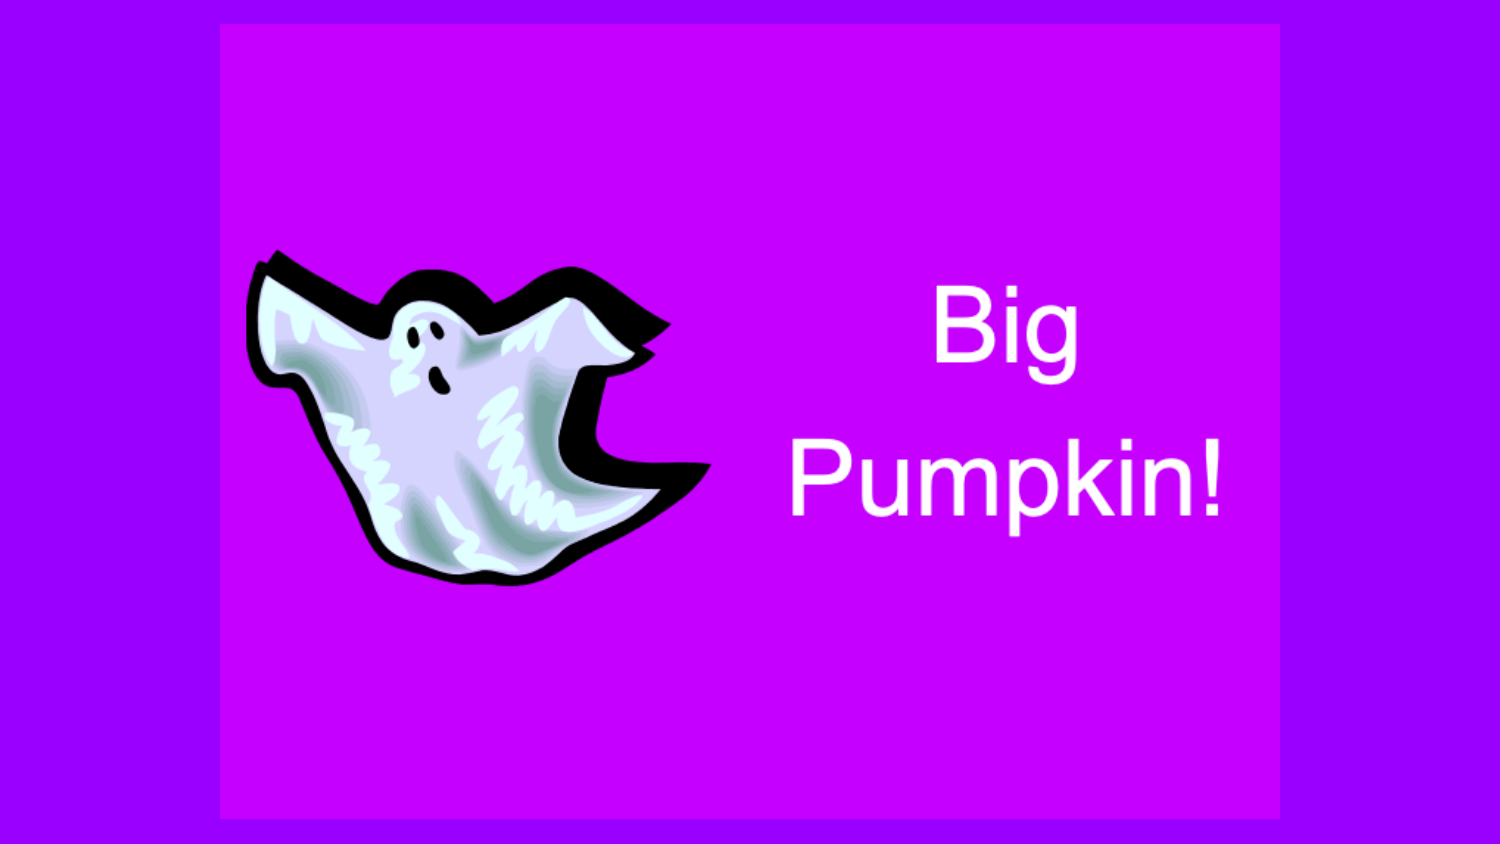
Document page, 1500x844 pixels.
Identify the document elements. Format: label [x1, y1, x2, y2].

picture [220, 24, 1280, 819]
